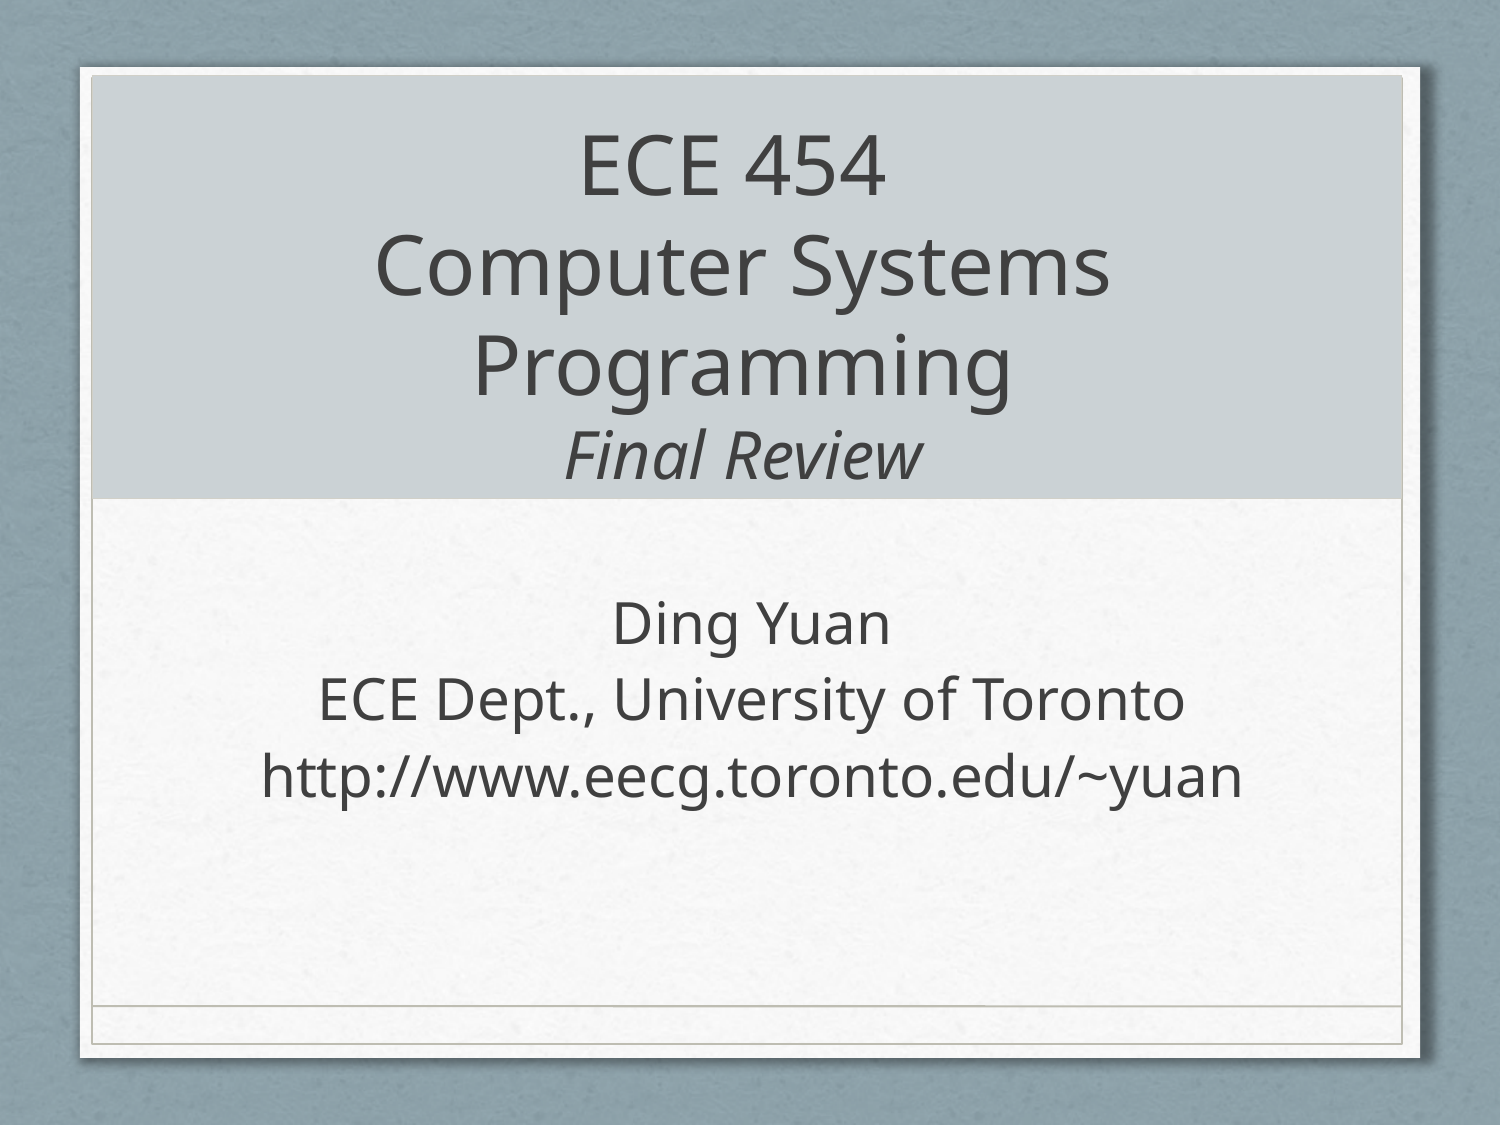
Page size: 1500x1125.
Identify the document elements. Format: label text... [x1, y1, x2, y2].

title ECE 454 Computer Systems Programming Final Review [131, 184, 1355, 500]
subtitle Ding Yuan ECE Dept., University of Toronto http://www.eecg.toronto.edu/~yuan [150, 578, 1355, 867]
picture [79, 67, 1421, 1058]
